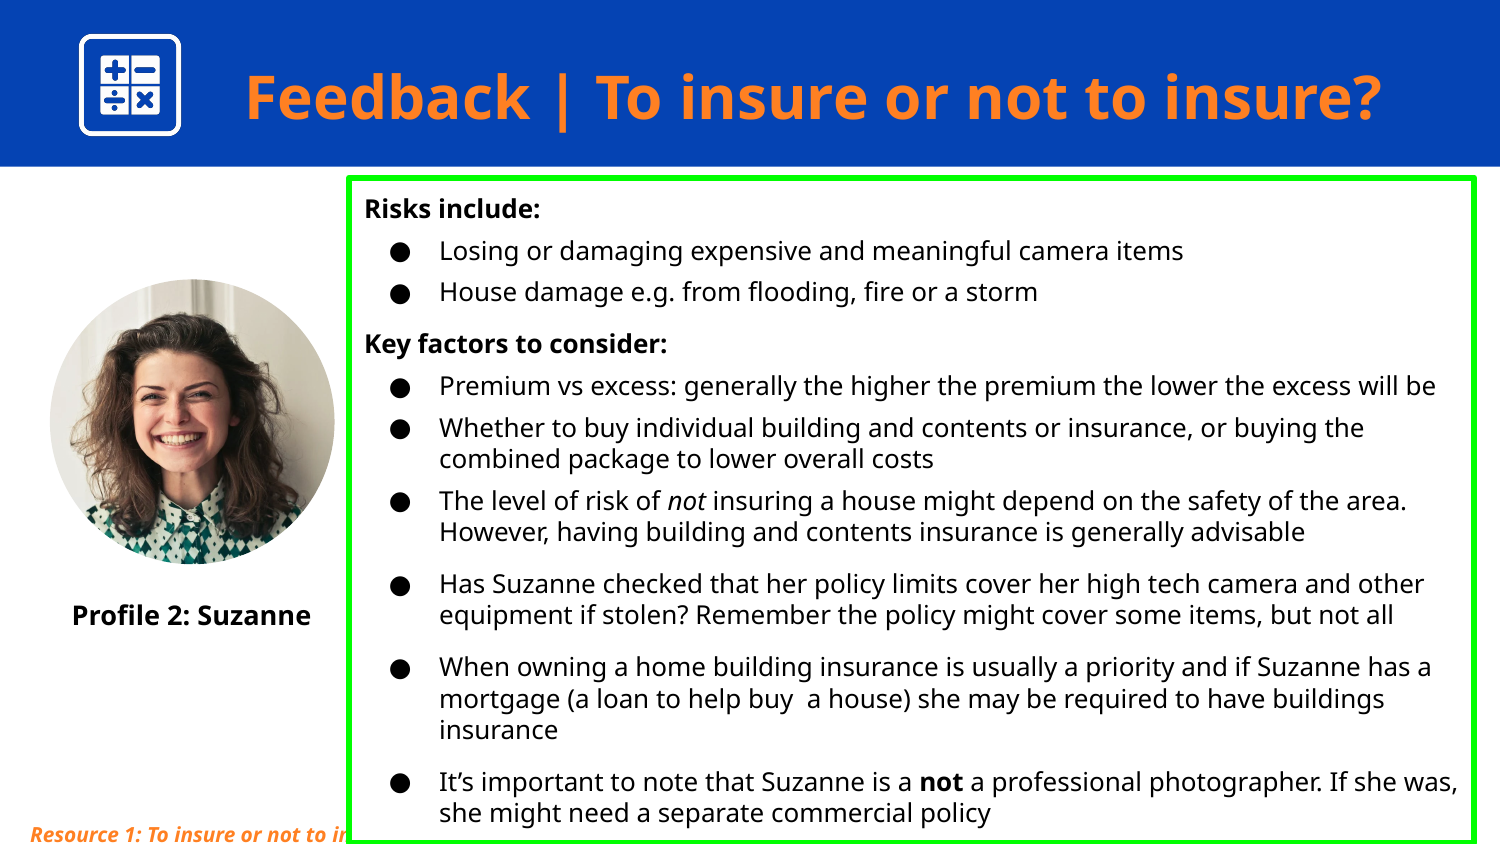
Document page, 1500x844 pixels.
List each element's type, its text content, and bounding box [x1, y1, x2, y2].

text_box Resource 1: To insure or not to insure? [15, 803, 606, 844]
text_box Feedback | To insure or not to insure? [229, 32, 1500, 147]
picture [73, 27, 188, 142]
picture [49, 279, 335, 565]
text_box Profile 2: Suzanne [56, 583, 328, 647]
text_box Risks include: Losing or damaging expensive and meaningful camera items House damage e.g. from flooding, fire or a storm Key factors to consider: Premium vs excess: generally the higher the premium the lower the excess will be Whether to buy individual building and contents or insurance, or buying the combined package to lower overall costs The level of risk of not insuring a house might depend on the safety of the area. However, having building and contents insurance is generally advisable Has Suzanne checked that her policy limits cover her high tech camera and other equipment if stolen? Remember the policy might cover some items, but not all When owning a home building insurance is usually a priority and if Suzanne has a mortgage (a loan to help buy a house) she may be required to have buildings insurance It’s important to note that Suzanne is a not a professional photographer. If she was, she might need a separate commercial policy [349, 177, 1475, 843]
